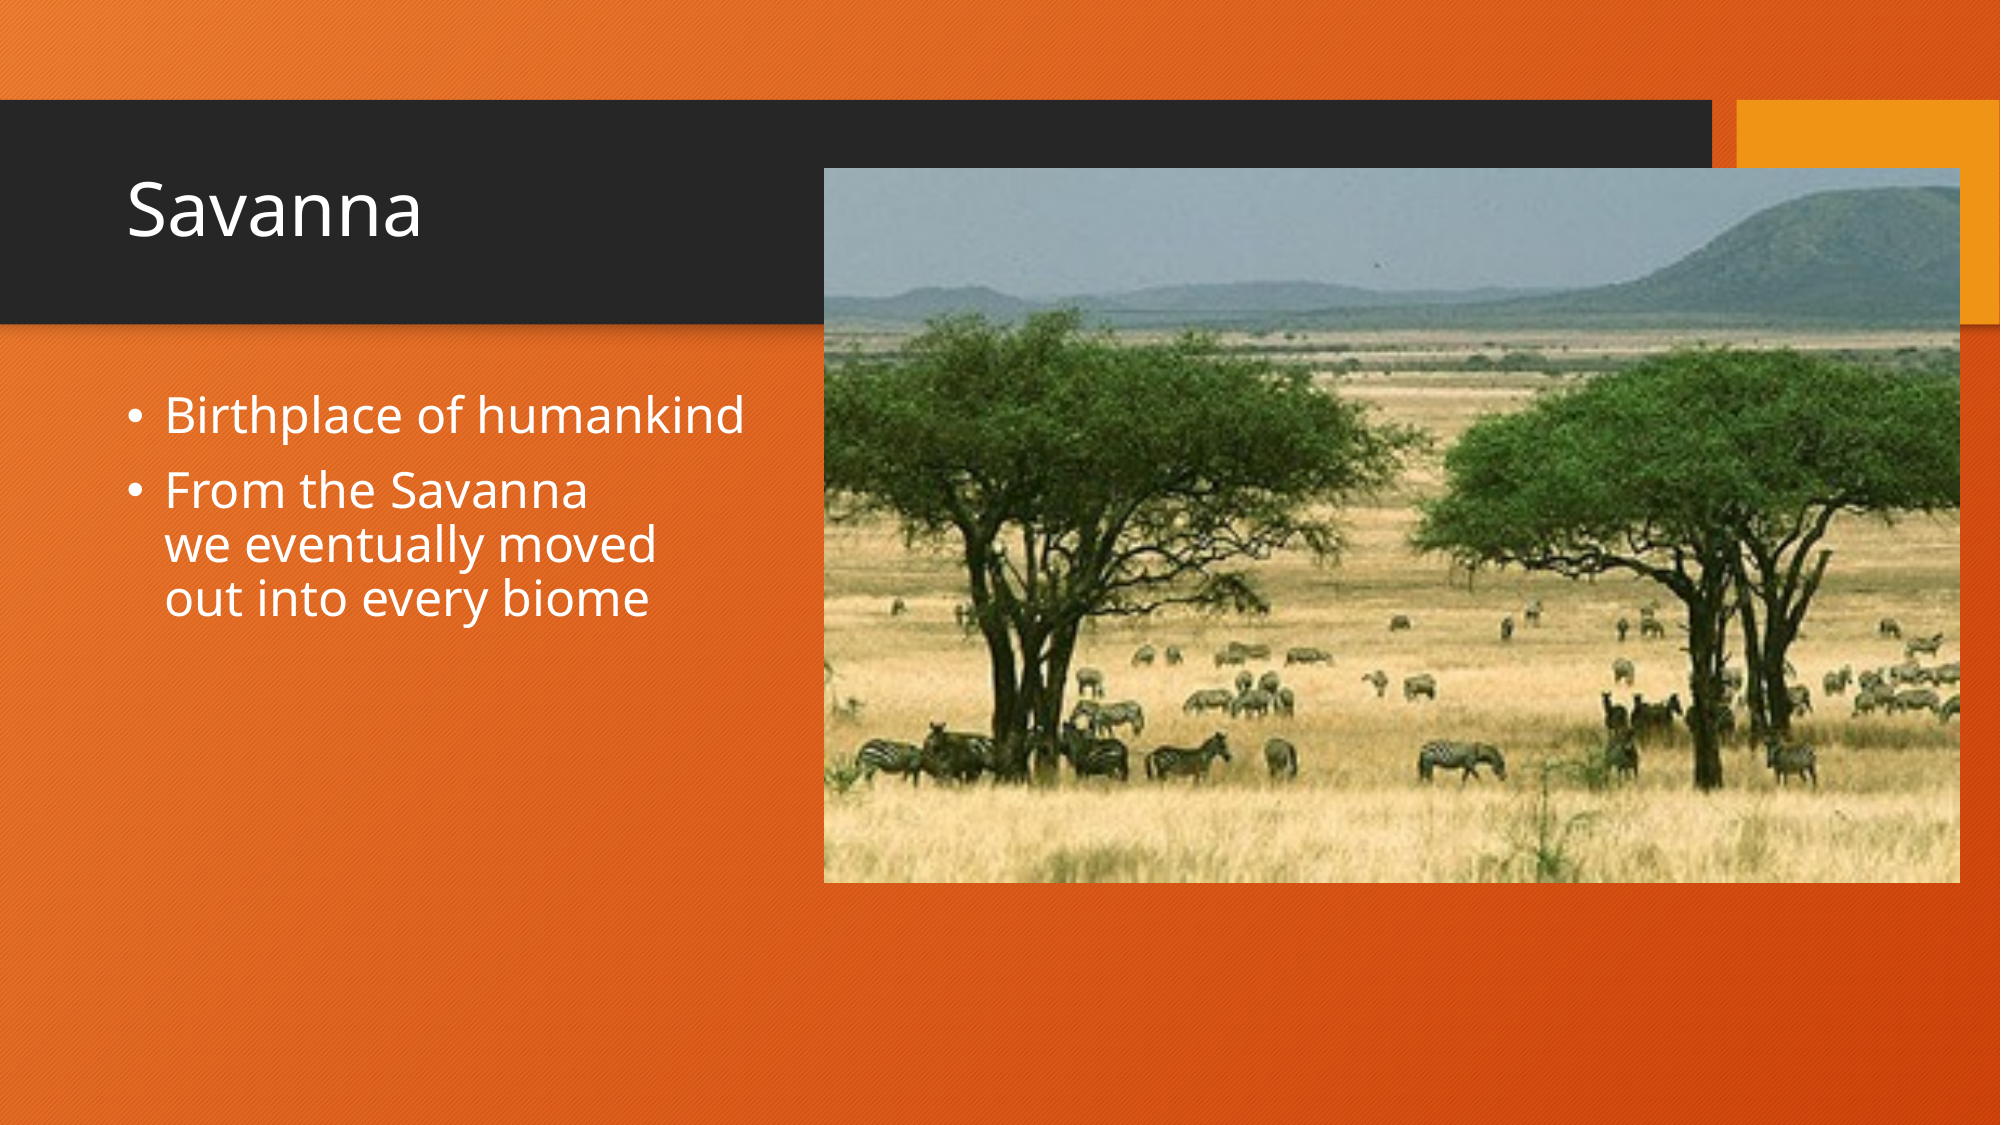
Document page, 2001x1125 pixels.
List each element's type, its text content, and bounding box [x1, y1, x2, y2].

picture [0, 168, 2000, 883]
list Birthplace of humankind From the Savanna we eventually moved out into every biome [111, 383, 1689, 974]
title Savanna [111, 123, 1689, 301]
